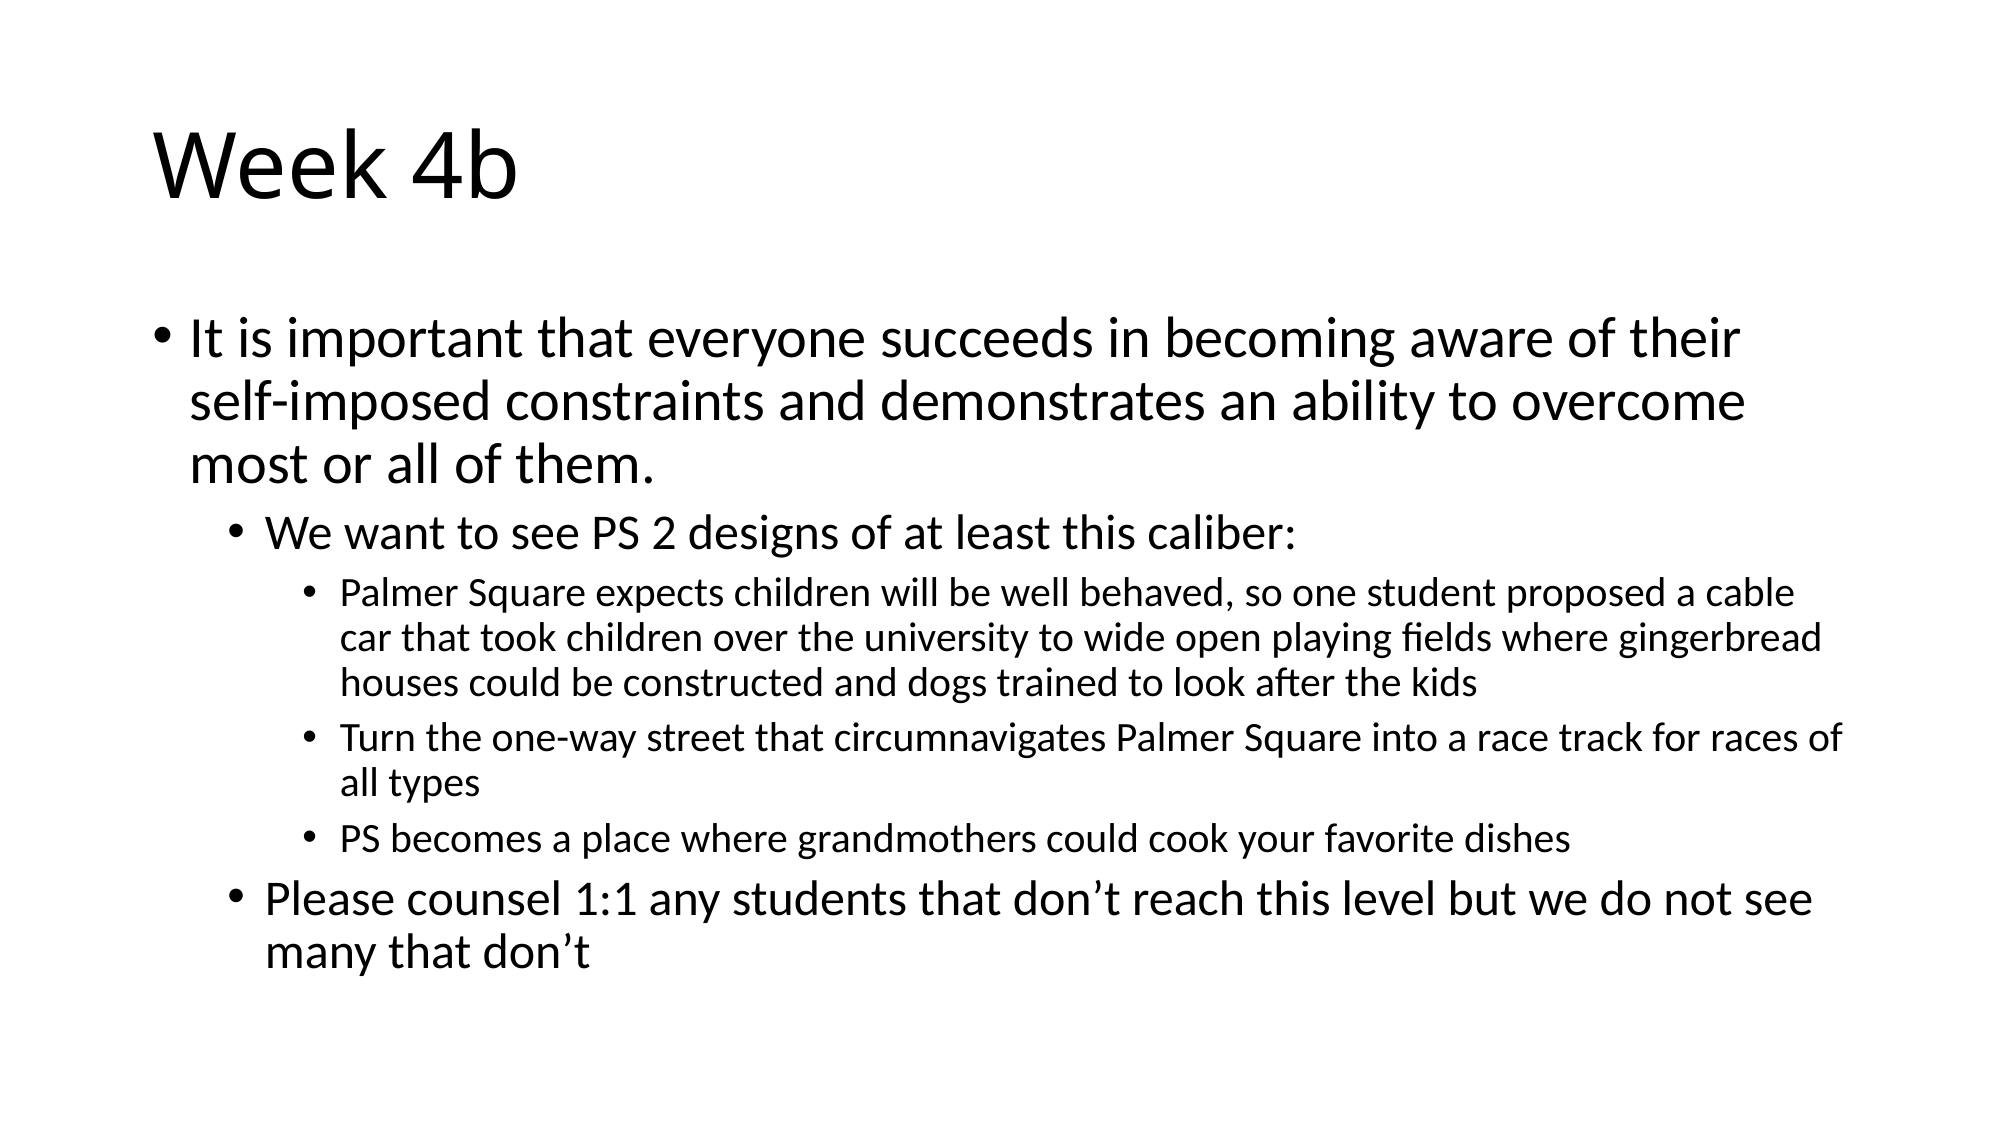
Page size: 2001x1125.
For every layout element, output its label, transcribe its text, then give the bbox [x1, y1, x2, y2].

title Week 4b [137, 59, 1863, 278]
list It is important that everyone succeeds in becoming aware of their self-imposed constraints and demonstrates an ability to overcome most or all of them. We want to see PS 2 designs of at least this caliber: Palmer Square expects children will be well behaved, so one student proposed a cable car that took children over the university to wide open playing fields where gingerbread houses could be constructed and dogs trained to look after the kids Turn the one-way street that circumnavigates Palmer Square into a race track for races of all types PS becomes a place where grandmothers could cook your favorite dishes Please counsel 1:1 any students that don’t reach this level but we do not see many that don’t [137, 299, 1863, 1014]
